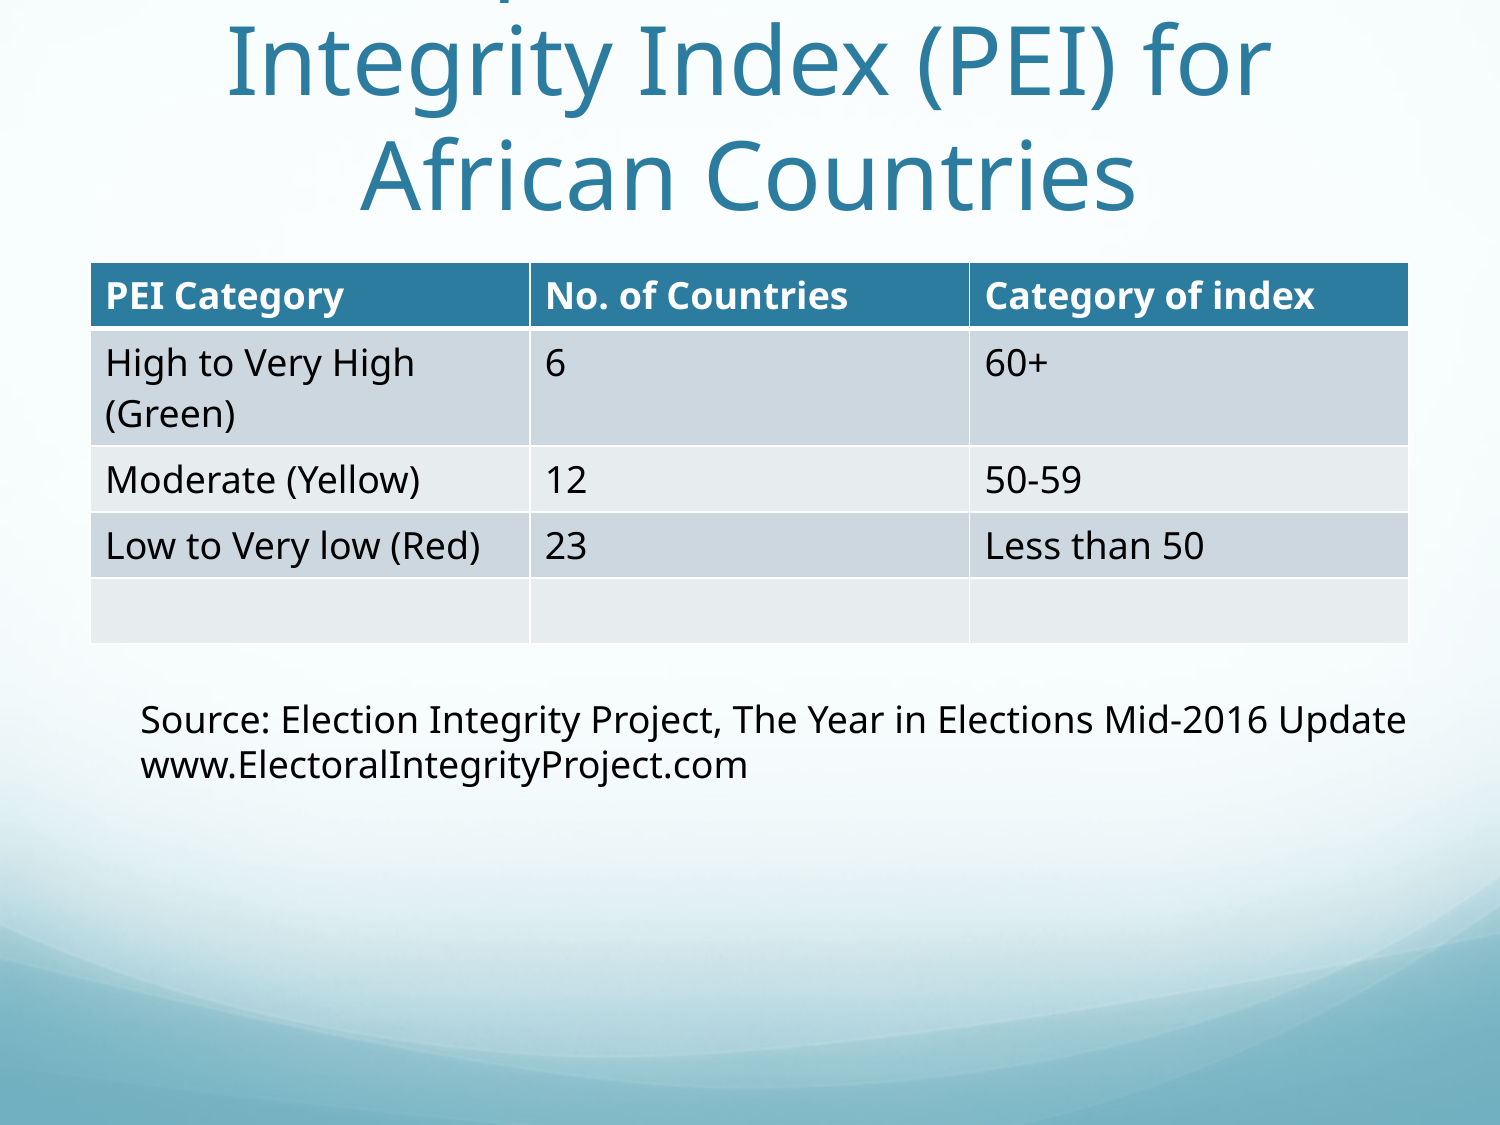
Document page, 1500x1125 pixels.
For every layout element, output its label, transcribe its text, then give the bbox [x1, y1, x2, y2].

table_cell Low to Very low (Red) [91, 513, 529, 577]
table_cell 6 [531, 331, 969, 445]
table_header PEI Category [91, 263, 529, 326]
table_cell [531, 579, 969, 643]
table_cell [91, 579, 529, 643]
table_cell 12 [531, 447, 969, 511]
title Perception of Electoral Integrity Index (PEI) for African Countries [90, 17, 1410, 237]
table_cell 23 [531, 513, 969, 577]
text_box Source: Election Integrity Project, The Year in Elections Mid-2016 Update www.ElectoralIntegrityProject.com [125, 688, 1424, 794]
table_cell 60+ [970, 331, 1408, 445]
table_header No. of Countries [531, 263, 969, 326]
table_header Category of index [970, 263, 1408, 326]
table_cell Less than 50 [970, 513, 1408, 577]
table_cell Moderate (Yellow) [91, 447, 529, 511]
table_cell 50-59 [970, 447, 1408, 511]
table_cell High to Very High (Green) [91, 331, 529, 445]
table_cell [970, 579, 1408, 643]
